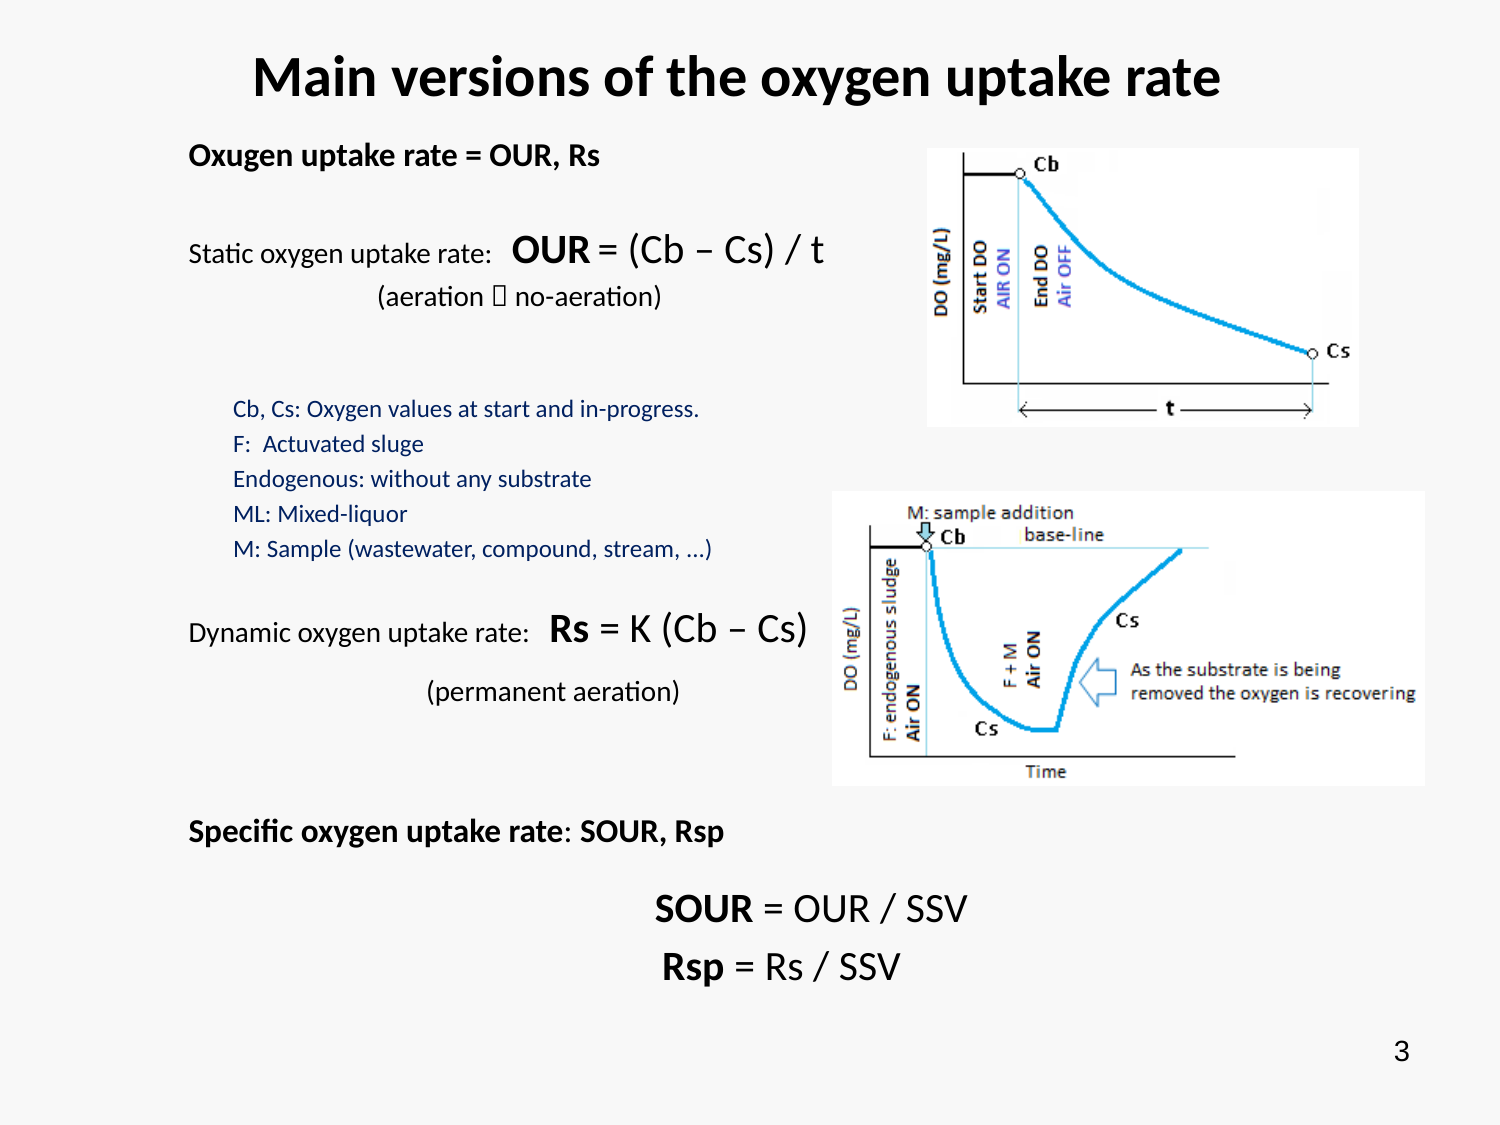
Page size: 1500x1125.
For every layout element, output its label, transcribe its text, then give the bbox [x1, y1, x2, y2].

text_box Cb, Cs: Oxygen values at start and in-progress. F: Actuvated sluge Endogenous: without any substrate ML: Mixed-liquor M: Sample (wastewater, compound, stream, ...) [218, 385, 774, 570]
text_box Oxugen uptake rate = OUR, Rs Static oxygen uptake rate: OUR = (Cb – Cs) / t (aeration  no-aeration) Dynamic oxygen uptake rate: Rs = K (Cb – Cs) (permanent aeration) Specific oxygen uptake rate: SOUR, Rsp SOUR = OUR / SSV Rsp = Rs / SSV [100, 125, 1390, 997]
picture [926, 148, 1359, 428]
slide_number 3 [1074, 1024, 1426, 1103]
picture [832, 491, 1426, 786]
text_box Main versions of the oxygen uptake rate [112, 31, 1376, 116]
